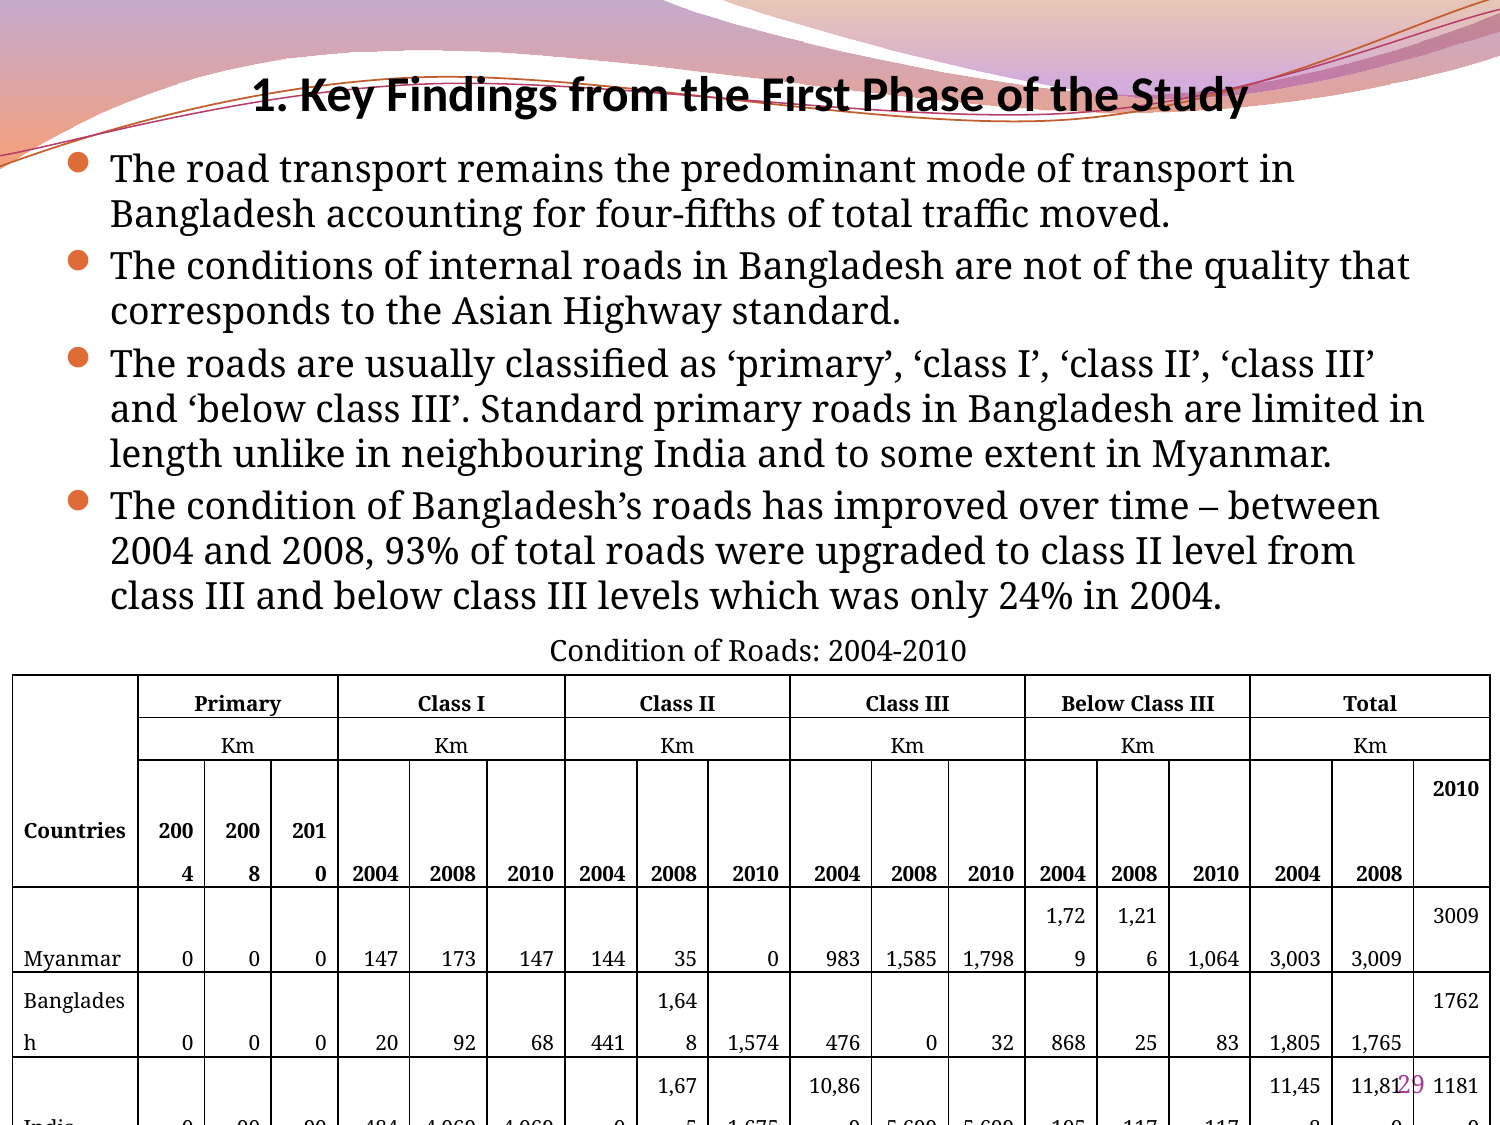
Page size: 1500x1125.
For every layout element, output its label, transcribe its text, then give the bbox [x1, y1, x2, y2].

table_cell 10,869 [791, 1058, 871, 1125]
list The road transport remains the predominant mode of transport in Bangladesh accounting for four-fifths of total traffic moved. The conditions of internal roads in Bangladesh are not of the quality that corresponds to the Asian Highway standard. The roads are usually classified as ‘primary’, ‘class I’, ‘class II’, ‘class III’ and ‘below class III’. Standard primary roads in Bangladesh are limited in length unlike in neighbouring India and to some extent in Myanmar. The condition of Bangladesh’s roads has improved over time – between 2004 and 2008, 93% of total roads were upgraded to class II level from class III and below class III levels which was only 24% in 2004. [50, 137, 1450, 638]
table_cell 3,003 [1251, 888, 1331, 971]
table_cell 0 [139, 973, 204, 1056]
table_cell 90 [272, 1058, 337, 1125]
table_cell 1762 [1414, 973, 1489, 1056]
table_cell 1,648 [638, 973, 707, 1056]
table_cell Myanmar [13, 888, 137, 971]
table_cell 105 [1026, 1058, 1096, 1125]
table_cell 5,699 [949, 1058, 1024, 1125]
table_cell 476 [791, 973, 871, 1056]
table_cell 1,585 [872, 888, 948, 971]
table_cell Km [1026, 718, 1249, 759]
table_cell 983 [791, 888, 871, 971]
table_cell 11810 [1414, 1058, 1489, 1125]
table_cell 0 [272, 973, 337, 1056]
table_cell 2004 [566, 761, 636, 886]
table_cell 2008 [872, 761, 948, 886]
table_cell 1,216 [1098, 888, 1168, 971]
table_header Class III [791, 676, 1024, 717]
table_cell Bangladesh [13, 973, 137, 1056]
table_cell 5,699 [872, 1058, 948, 1125]
table_cell Km [139, 718, 337, 759]
table_cell 32 [949, 973, 1024, 1056]
table_cell 484 [339, 1058, 409, 1125]
table_cell 0 [709, 888, 789, 971]
table_cell Km [339, 718, 564, 759]
table_cell 2010 [1170, 761, 1249, 886]
table_cell 117 [1098, 1058, 1168, 1125]
table_cell 92 [410, 973, 486, 1056]
table_cell 2010 [488, 761, 564, 886]
table_cell 0 [872, 973, 948, 1056]
table_cell 0 [205, 888, 270, 971]
table_cell 11,458 [1251, 1058, 1331, 1125]
table_cell 2004 [339, 761, 409, 886]
table_cell 1,798 [949, 888, 1024, 971]
table_cell 83 [1170, 973, 1249, 1056]
table_cell 0 [205, 973, 270, 1056]
table_header Below Class III [1026, 676, 1249, 717]
table_cell 35 [638, 888, 707, 971]
table_cell 147 [488, 888, 564, 971]
table_cell 25 [1098, 973, 1168, 1056]
table_cell 147 [339, 888, 409, 971]
table_cell 2004 [139, 761, 204, 886]
table_cell 1,729 [1026, 888, 1096, 971]
table_cell Km [791, 718, 1024, 759]
table_cell 2008 [1333, 761, 1413, 886]
slide_number 29 [1299, 1042, 1425, 1103]
table_header Total [1251, 676, 1489, 717]
table_cell 2010 [709, 761, 789, 886]
table_cell 1,675 [638, 1058, 707, 1125]
text_box Condition of Roads: 2004-2010 [525, 625, 992, 676]
table_cell 1,765 [1333, 973, 1413, 1042]
table_cell 4,069 [410, 1058, 486, 1125]
table_cell 117 [1170, 1058, 1249, 1125]
table_header Class I [339, 676, 564, 717]
table_cell Km [1251, 718, 1489, 759]
table_cell 1,064 [1170, 888, 1249, 971]
table_cell 2010 [272, 761, 337, 886]
table_cell 2008 [1098, 761, 1168, 886]
table_cell 3,009 [1333, 888, 1413, 971]
table_cell 2004 [791, 761, 871, 886]
table_cell 2008 [205, 761, 270, 886]
table_cell 2008 [638, 761, 707, 886]
table_cell 2010 [949, 761, 1024, 886]
table_cell 441 [566, 973, 636, 1056]
table_cell 2004 [1026, 761, 1096, 886]
table_cell 0 [566, 1058, 636, 1125]
table_cell 4,069 [488, 1058, 564, 1125]
table_cell 173 [410, 888, 486, 971]
table_cell 0 [272, 888, 337, 971]
table_cell 0 [139, 1058, 204, 1125]
table_header Countries [13, 676, 137, 886]
table_cell 1,805 [1251, 973, 1331, 1056]
table_cell 3009 [1414, 888, 1489, 971]
table_cell 2008 [410, 761, 486, 886]
table_cell 2004 [1251, 761, 1331, 886]
table_cell 0 [139, 888, 204, 971]
table_cell 1,675 [709, 1058, 789, 1125]
table_cell Km [566, 718, 789, 759]
table_cell 868 [1026, 973, 1096, 1056]
table_cell India [13, 1058, 137, 1125]
table_header Primary [139, 676, 337, 717]
table_cell 90 [205, 1058, 270, 1125]
table_cell 2010 [1414, 761, 1489, 886]
table_header Class II [566, 676, 789, 717]
table_cell 1,574 [709, 973, 789, 1056]
table_cell 68 [488, 973, 564, 1056]
table_cell 11,810 [1333, 1103, 1413, 1125]
table_cell 20 [339, 973, 409, 1056]
title 1. Key Findings from the First Phase of the Study [75, 45, 1425, 137]
table_cell 144 [566, 888, 636, 971]
